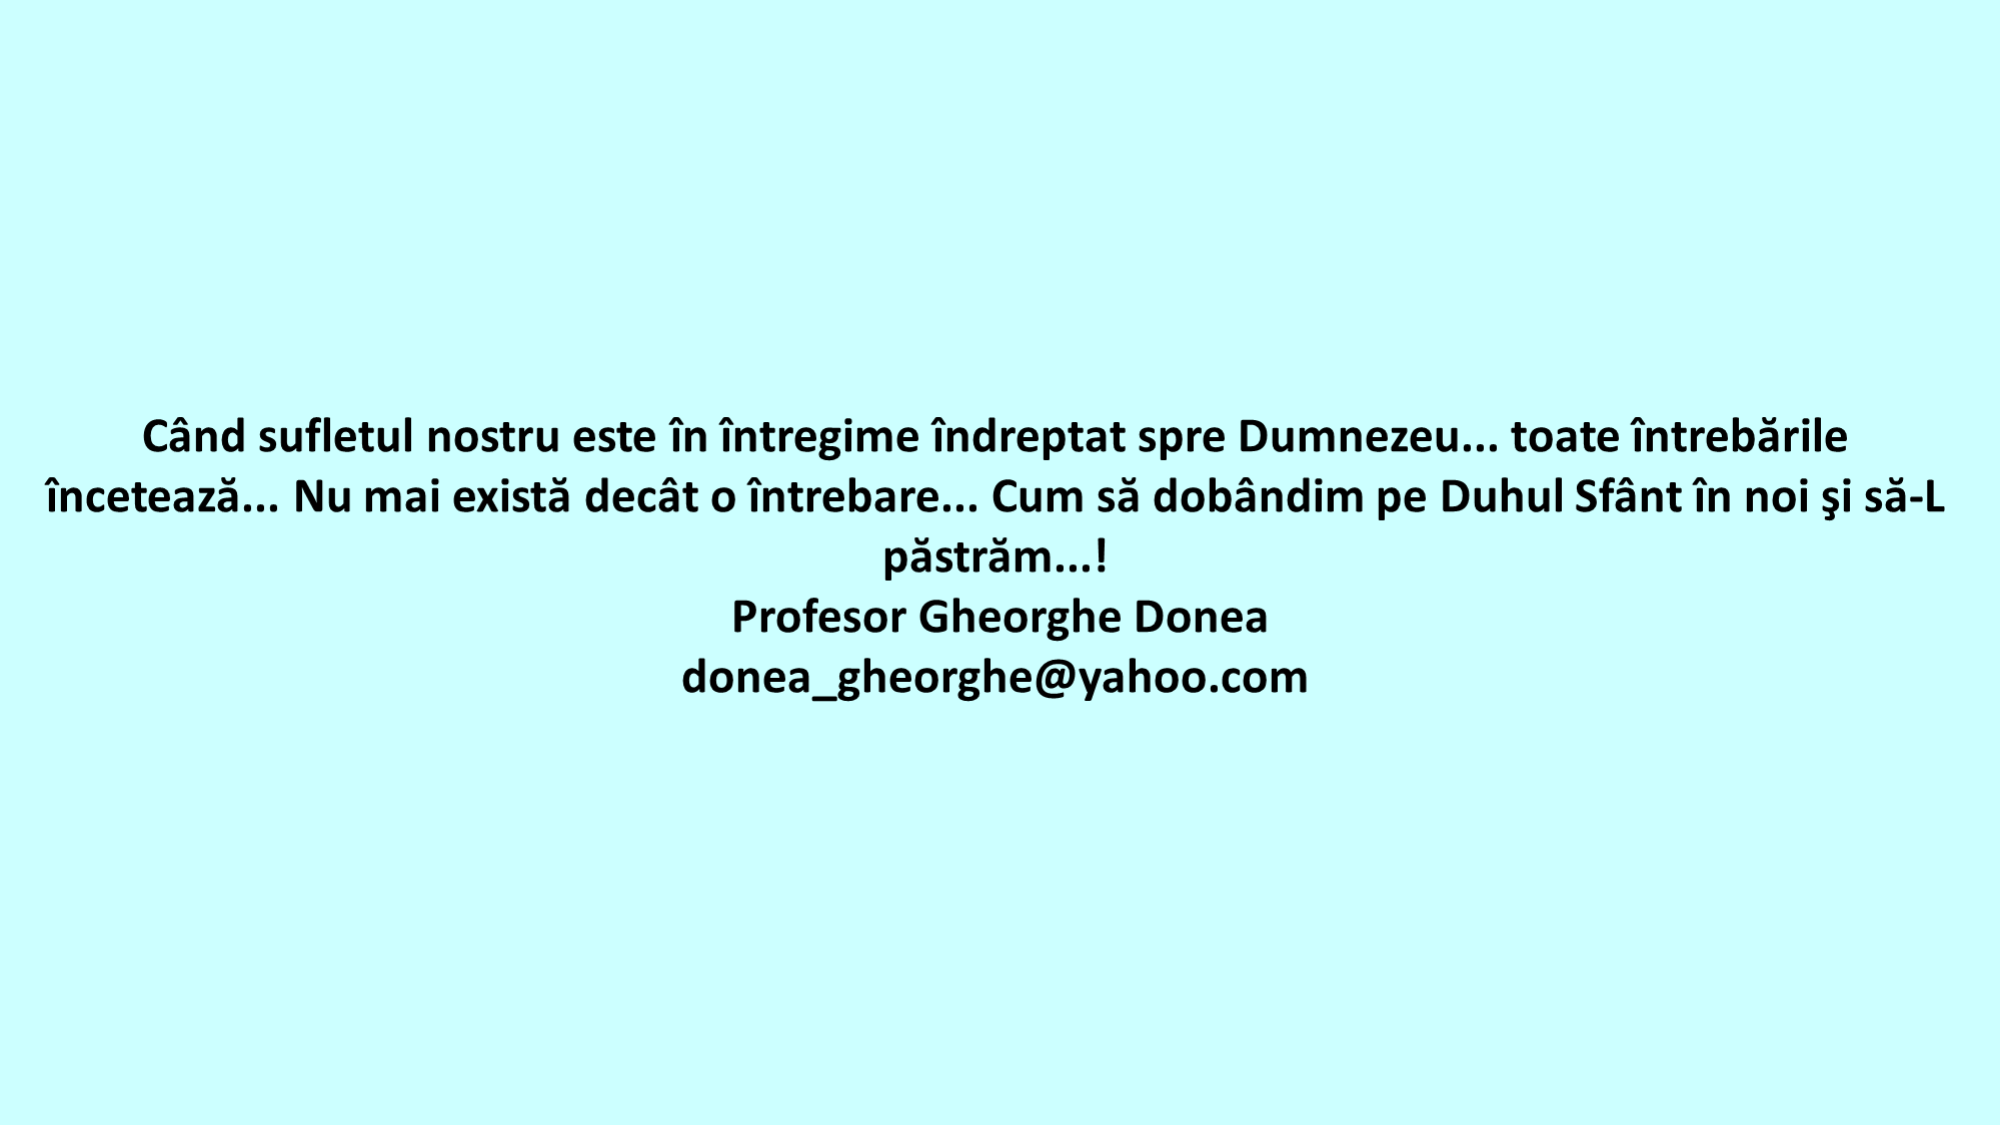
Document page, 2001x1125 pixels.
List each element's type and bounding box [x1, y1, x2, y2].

picture [13, 389, 1987, 736]
